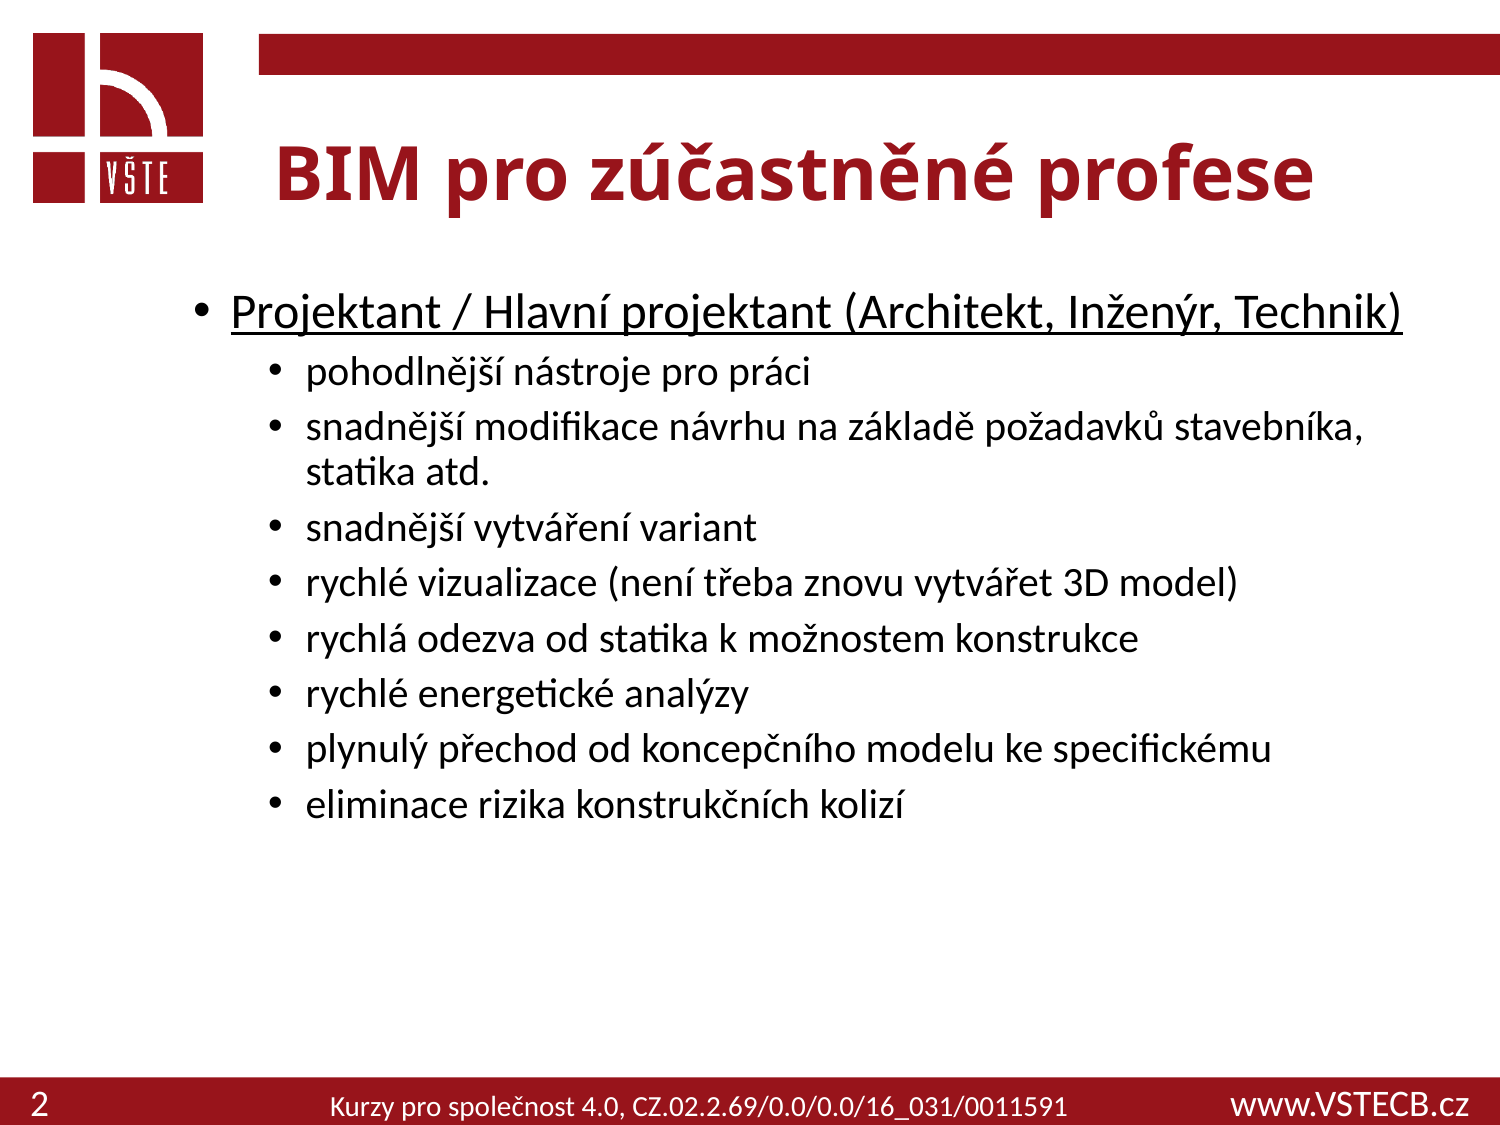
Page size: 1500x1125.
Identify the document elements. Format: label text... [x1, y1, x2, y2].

title BIM pro zúčastněné profese [258, 76, 1500, 278]
text_box [258, 33, 1500, 76]
list Projektant / Hlavní projektant (Architekt, Inženýr, Technik) pohodlnější nástroje pro práci snadnější modifikace návrhu na základě požadavků stavebníka, statika atd. snadnější vytváření variant rychlé vizualizace (není třeba znovu vytvářet 3D model) rychlá odezva od statika k možnostem konstrukce rychlé energetické analýzy plynulý přechod od koncepčního modelu ke specifickému eliminace rizika konstrukčních kolizí [103, 277, 1448, 1056]
picture [33, 33, 203, 203]
text_box 2 Kurzy pro společnost 4.0, CZ.02.2.69/0.0/0.0/16_031/0011591 www.VSTECB.cz [0, 1076, 1500, 1125]
